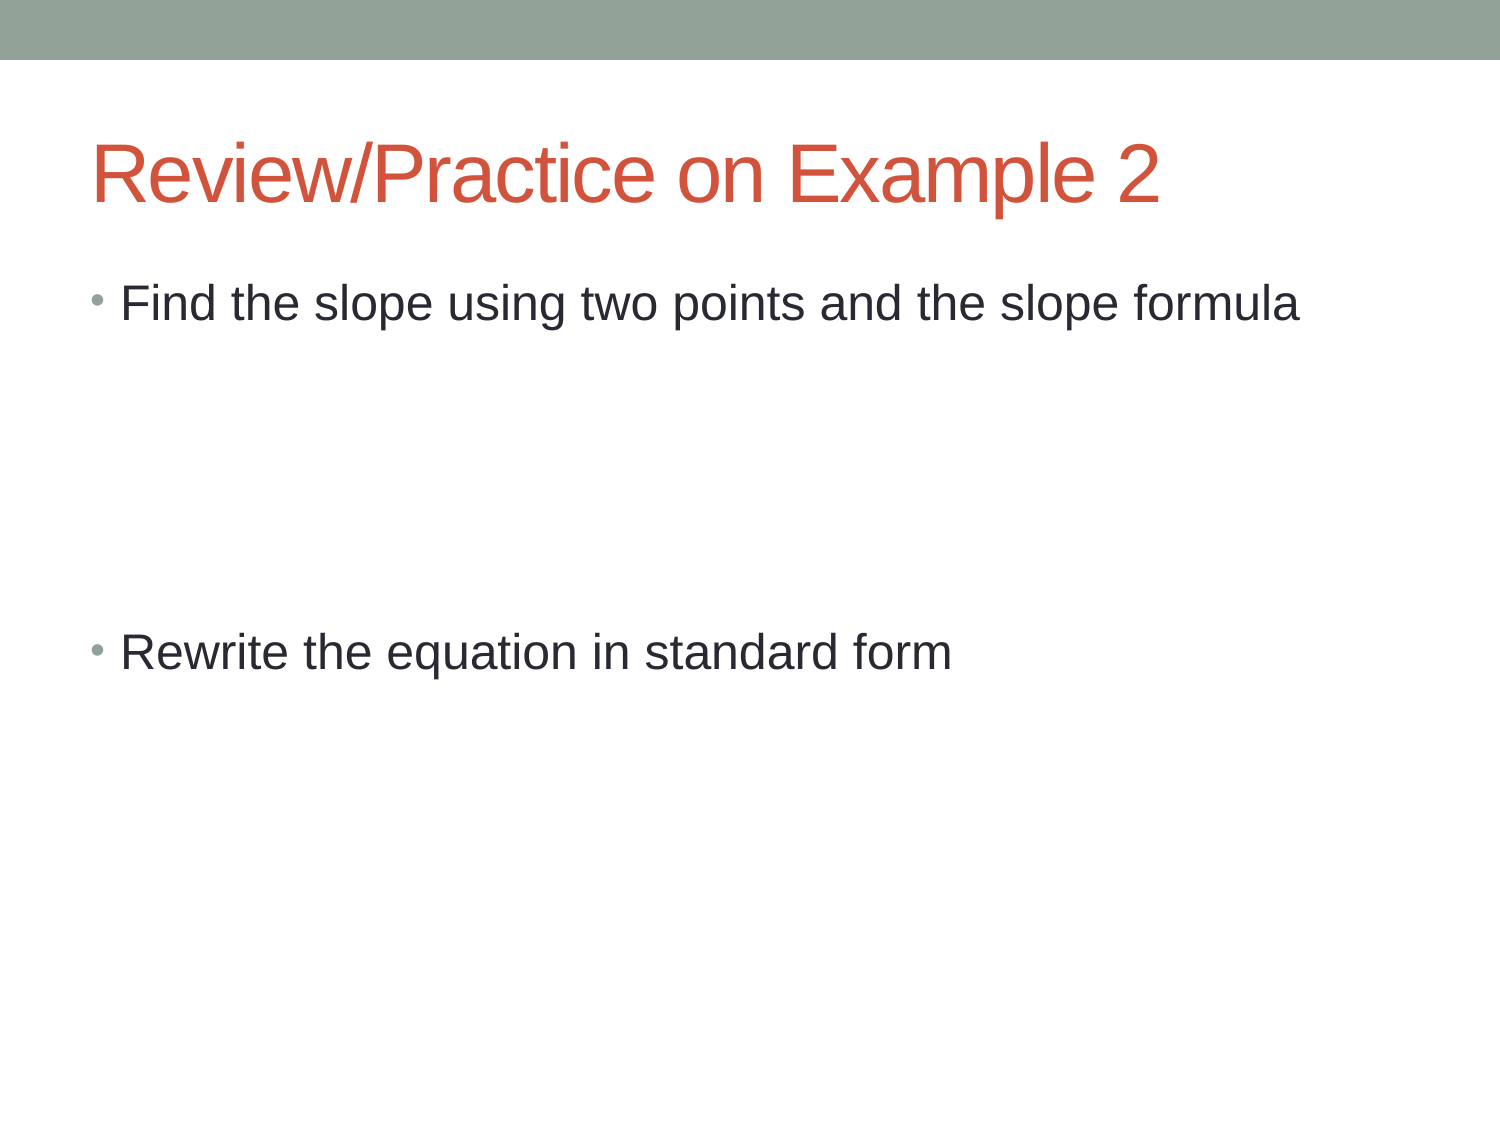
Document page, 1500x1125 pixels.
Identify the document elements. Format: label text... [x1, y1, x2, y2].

title Review/Practice on Example 2 [75, 87, 1425, 250]
list Find the slope using two points and the slope formula Rewrite the equation in standard form [75, 262, 1425, 1063]
